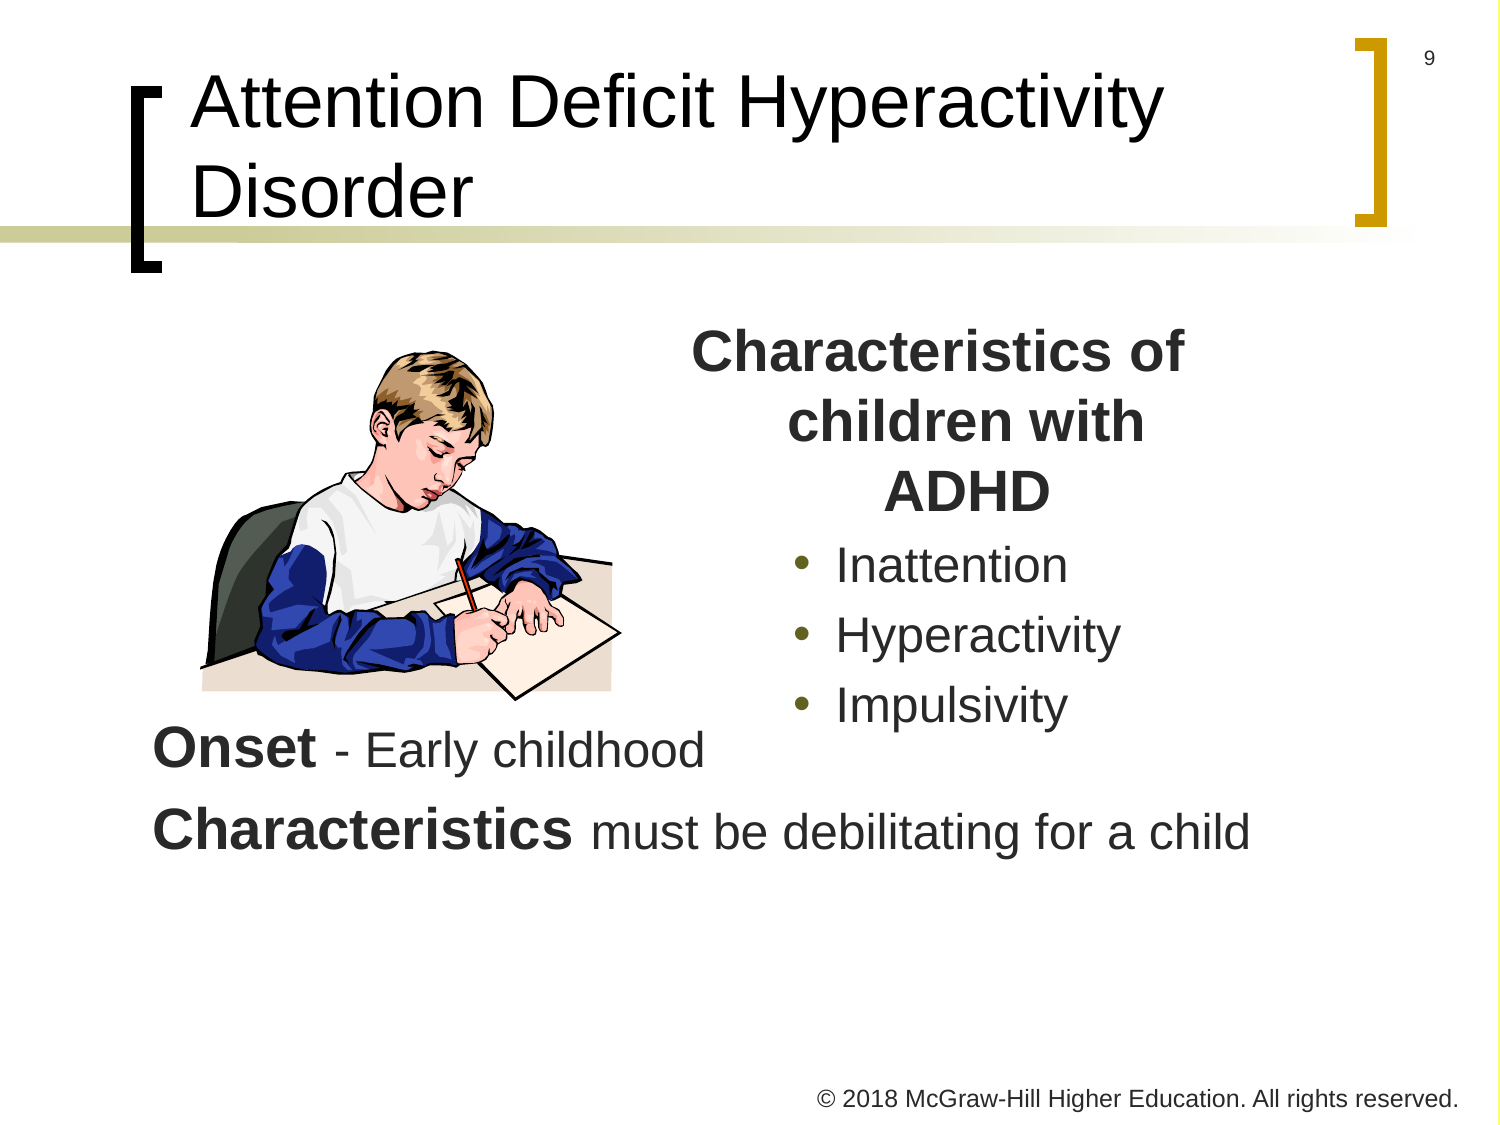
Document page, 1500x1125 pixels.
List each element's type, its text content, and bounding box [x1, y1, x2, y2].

title Attention Deficit Hyperactivity Disorder [175, 55, 1350, 241]
picture [199, 348, 626, 705]
list Characteristics of children with ADHD Inattention Hyperactivity Impulsivity [650, 305, 1211, 702]
list Onset - Early childhood Characteristics must be debilitating for a child [137, 702, 1319, 878]
